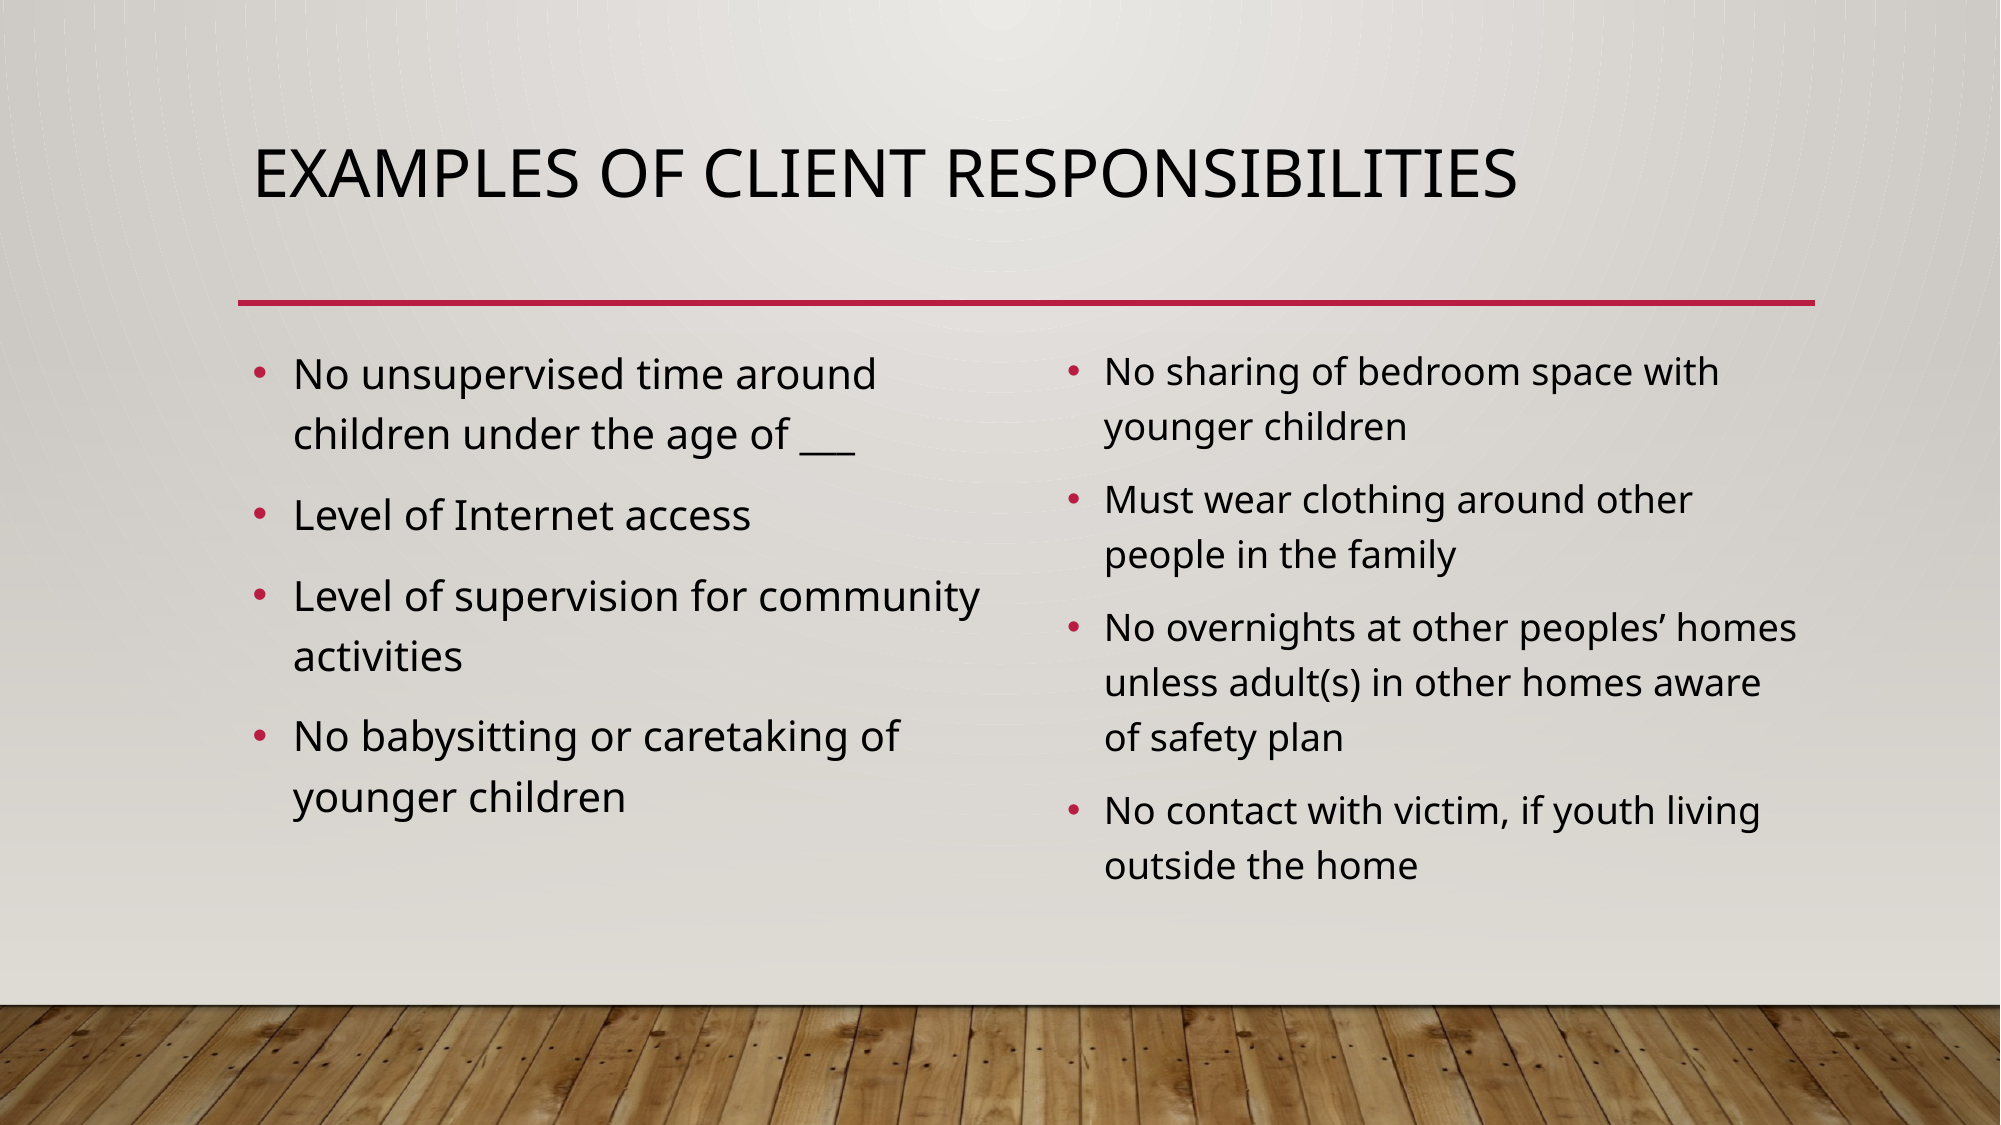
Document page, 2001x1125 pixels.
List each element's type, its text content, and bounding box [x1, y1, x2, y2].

picture [0, 1005, 2000, 1125]
title Examples OF Client Responsibilities [237, 132, 1814, 306]
list No sharing of bedroom space with younger children Must wear clothing around other people in the family No overnights at other peoples’ homes unless adult(s) in other homes aware of safety plan No contact with victim, if youth living outside the home [1052, 330, 1815, 896]
list No unsupervised time around children under the age of ___ Level of Internet access Level of supervision for community activities No babysitting or caretaking of younger children [237, 329, 1000, 896]
